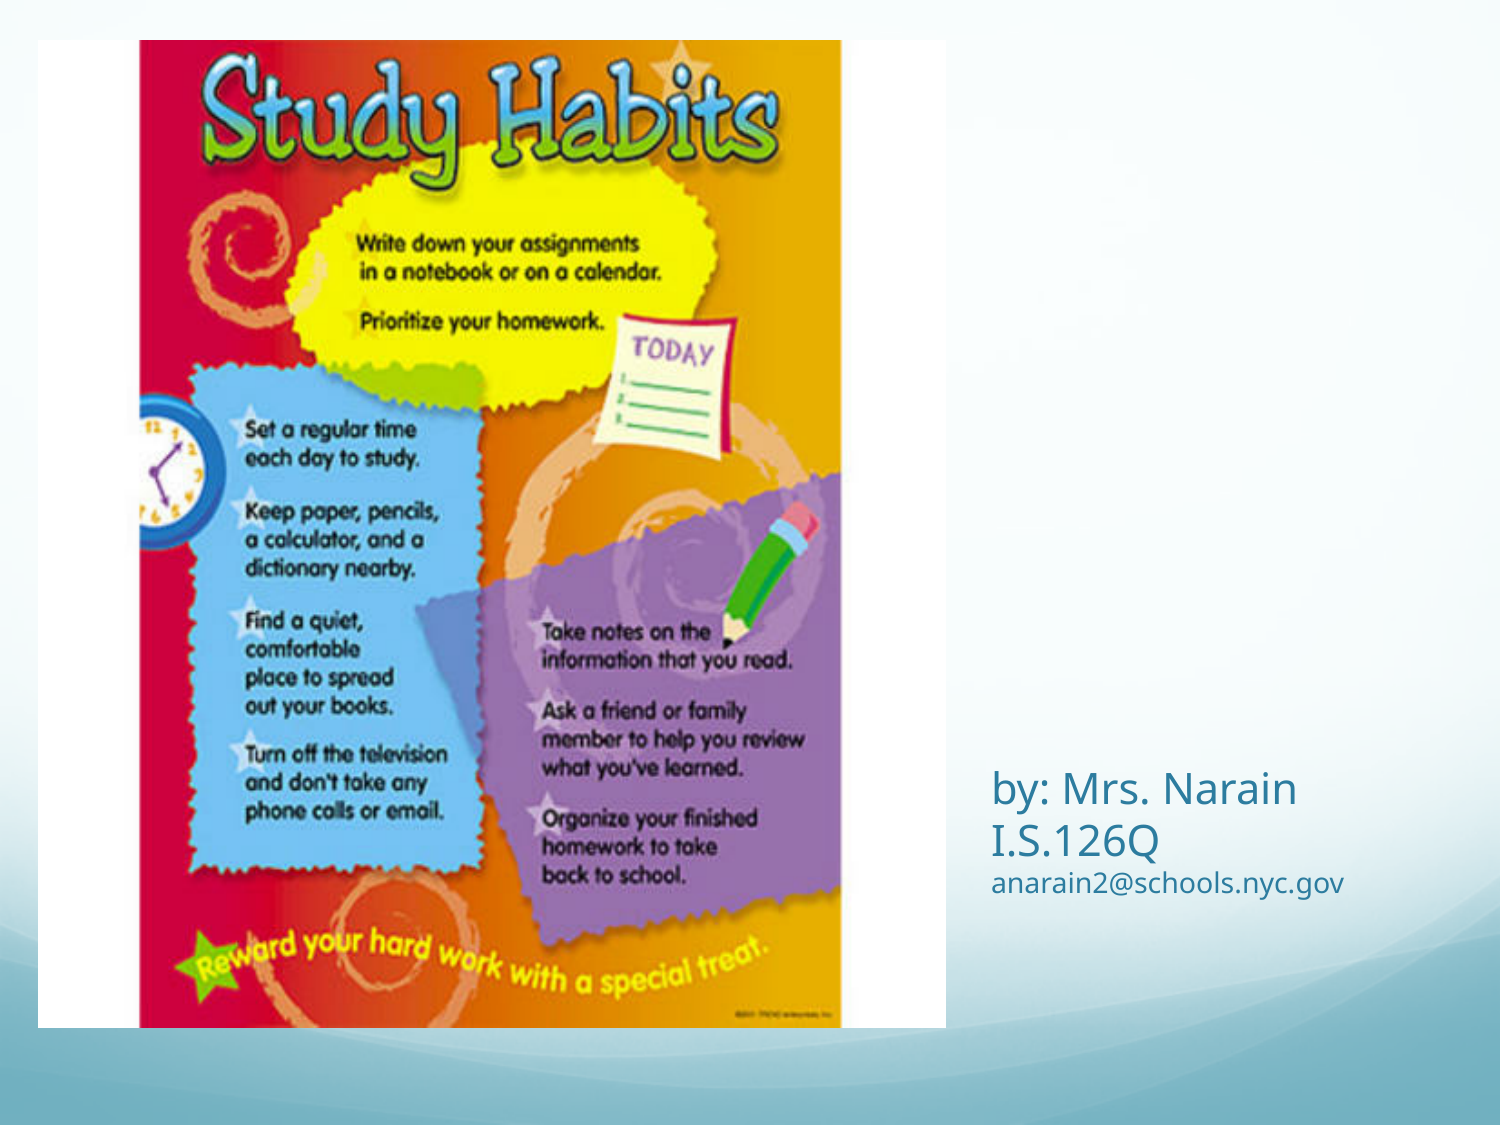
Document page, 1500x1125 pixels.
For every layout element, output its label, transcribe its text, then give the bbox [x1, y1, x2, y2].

picture [37, 39, 947, 1029]
title by: Mrs. Narain I.S.126Q anarain2@schools.nyc.gov [976, 663, 1447, 907]
